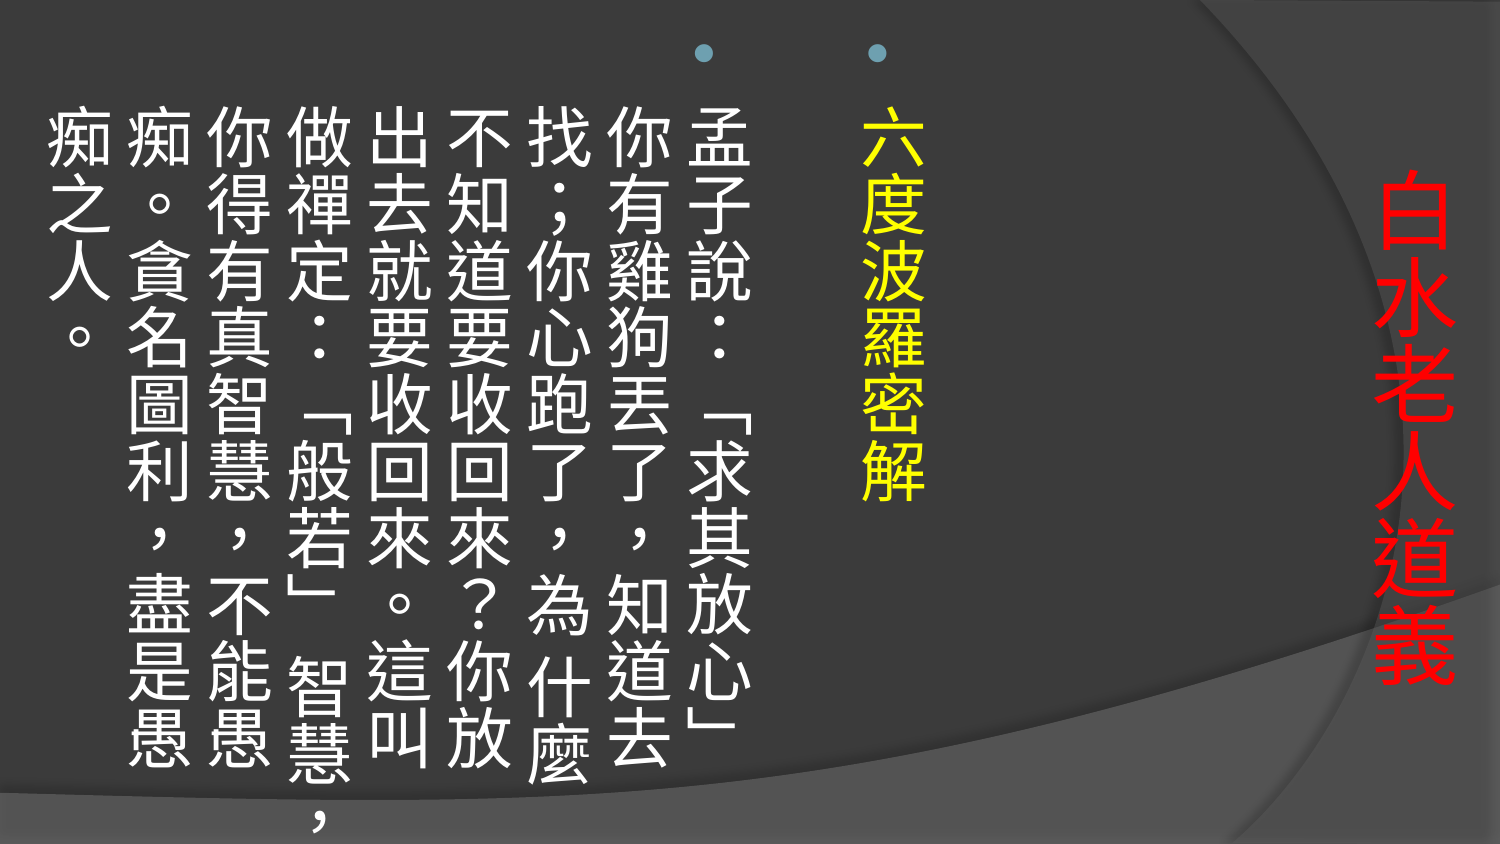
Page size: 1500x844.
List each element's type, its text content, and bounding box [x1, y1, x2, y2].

title 白水老人道義 [1352, 43, 1473, 812]
list 六度波羅密解 孟子說：「求其放心」你有雞狗丟了，知道去找；你心跑了，為 什麼不知道要收回來？你放出去就要收回來。這叫做禪定：「般若」 智慧，你得有真智慧，不能愚痴。貪名圖利，盡是愚痴之人。 [29, 20, 1329, 824]
